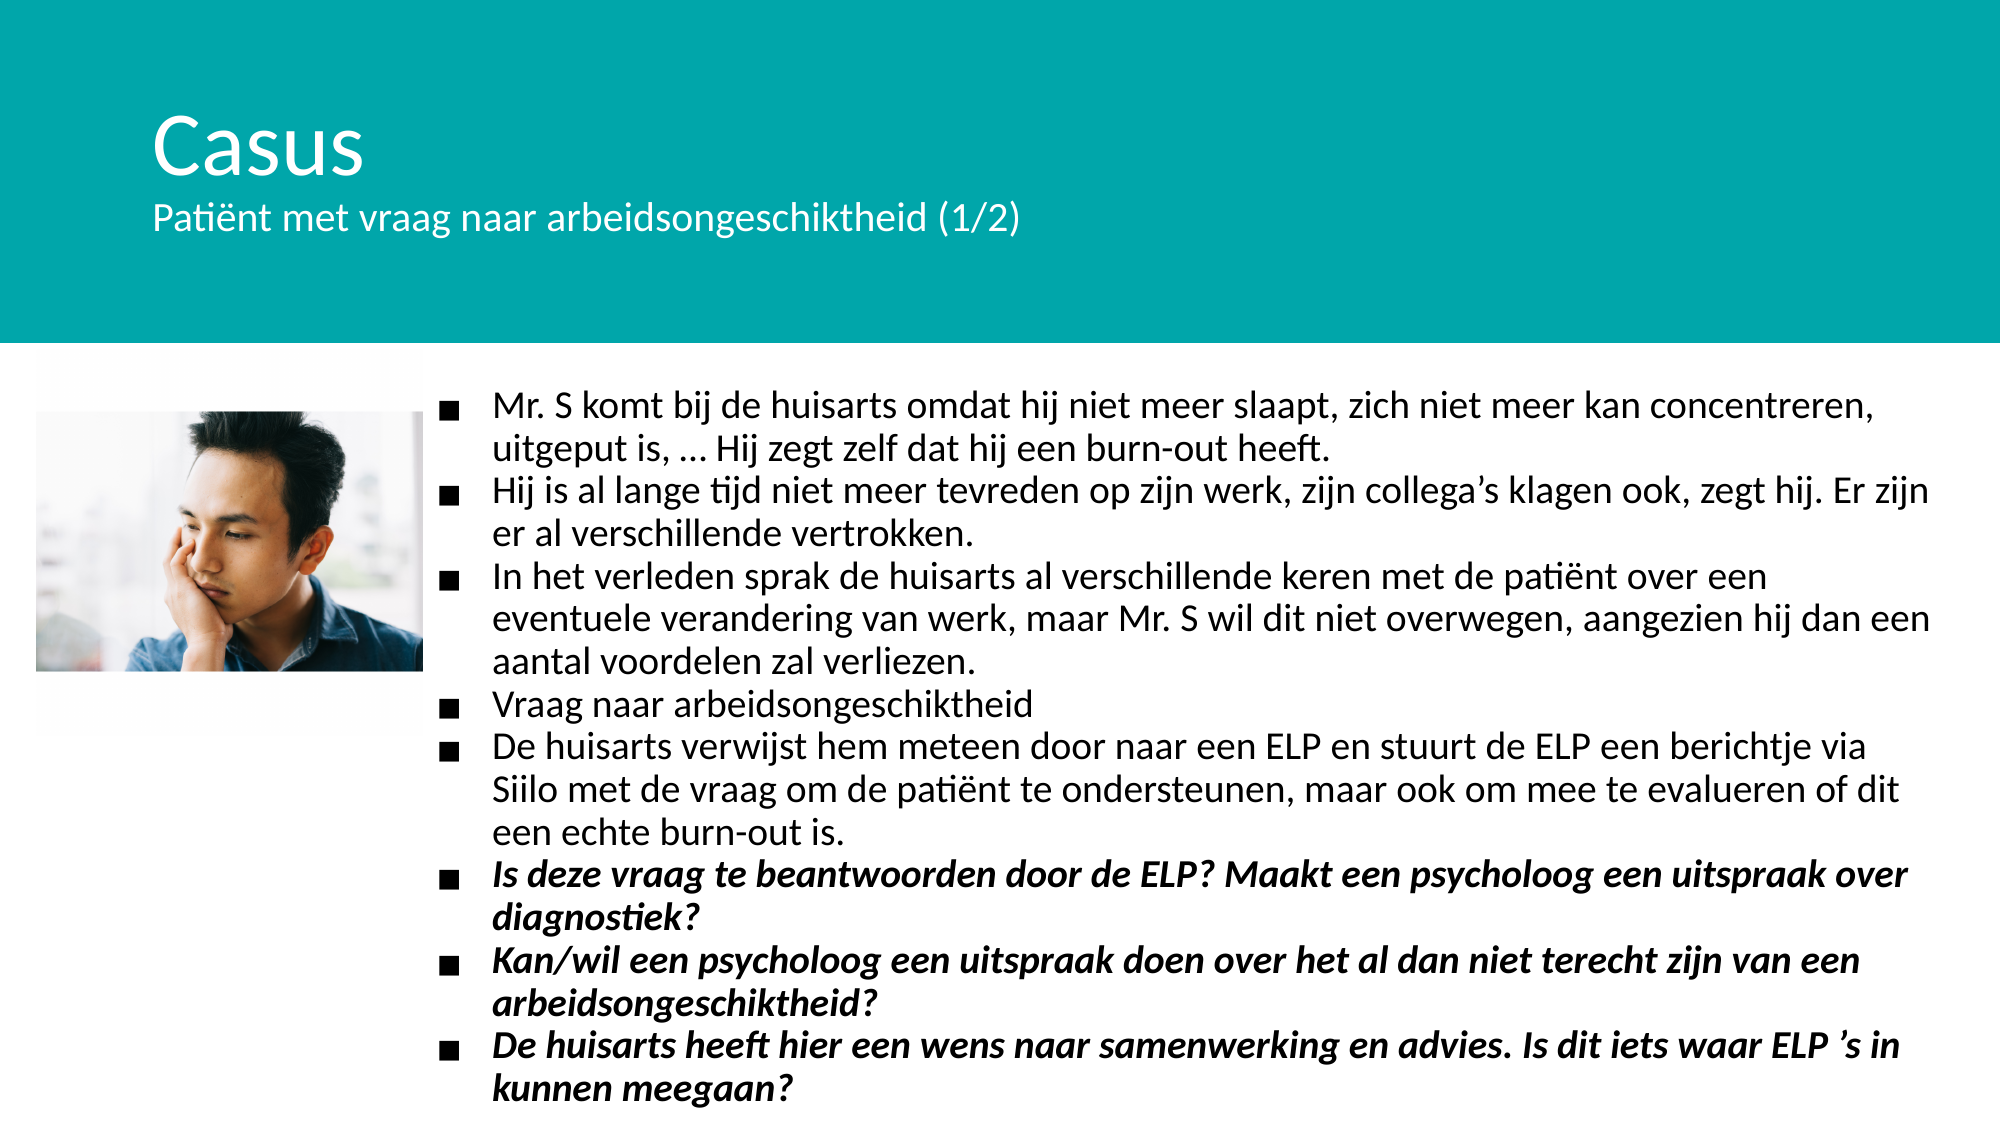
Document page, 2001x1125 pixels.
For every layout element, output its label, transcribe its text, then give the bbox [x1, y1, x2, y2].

list Mr. S komt bij de huisarts omdat hij niet meer slaapt, zich niet meer kan concentreren, uitgeput is, … Hij zegt zelf dat hij een burn-out heeft. Hij is al lange tijd niet meer tevreden op zijn werk, zijn collega’s klagen ook, zegt hij. Er zijn er al verschillende vertrokken. In het verleden sprak de huisarts al verschillende keren met de patiënt over een eventuele verandering van werk, maar Mr. S wil dit niet overwegen, aangezien hij dan een aantal voordelen zal verliezen. Vraag naar arbeidsongeschiktheid De huisarts verwijst hem meteen door naar een ELP en stuurt de ELP een berichtje via Siilo met de vraag om de patiënt te ondersteunen, maar ook om mee te evalueren of dit een echte burn-out is. Is deze vraag te beantwoorden door de ELP? Maakt een psycholoog een uitspraak over diagnostiek? Kan/wil een psycholoog een uitspraak doen over het al dan niet terecht zijn van een arbeidsongeschiktheid? De huisarts heeft hier een wens naar samenwerking en advies. Is dit iets waar ELP ’s in kunnen meegaan? [402, 432, 1950, 1107]
picture [36, 349, 423, 736]
title Casus Patiënt met vraag naar arbeidsongeschiktheid (1/2) [137, 59, 1863, 278]
